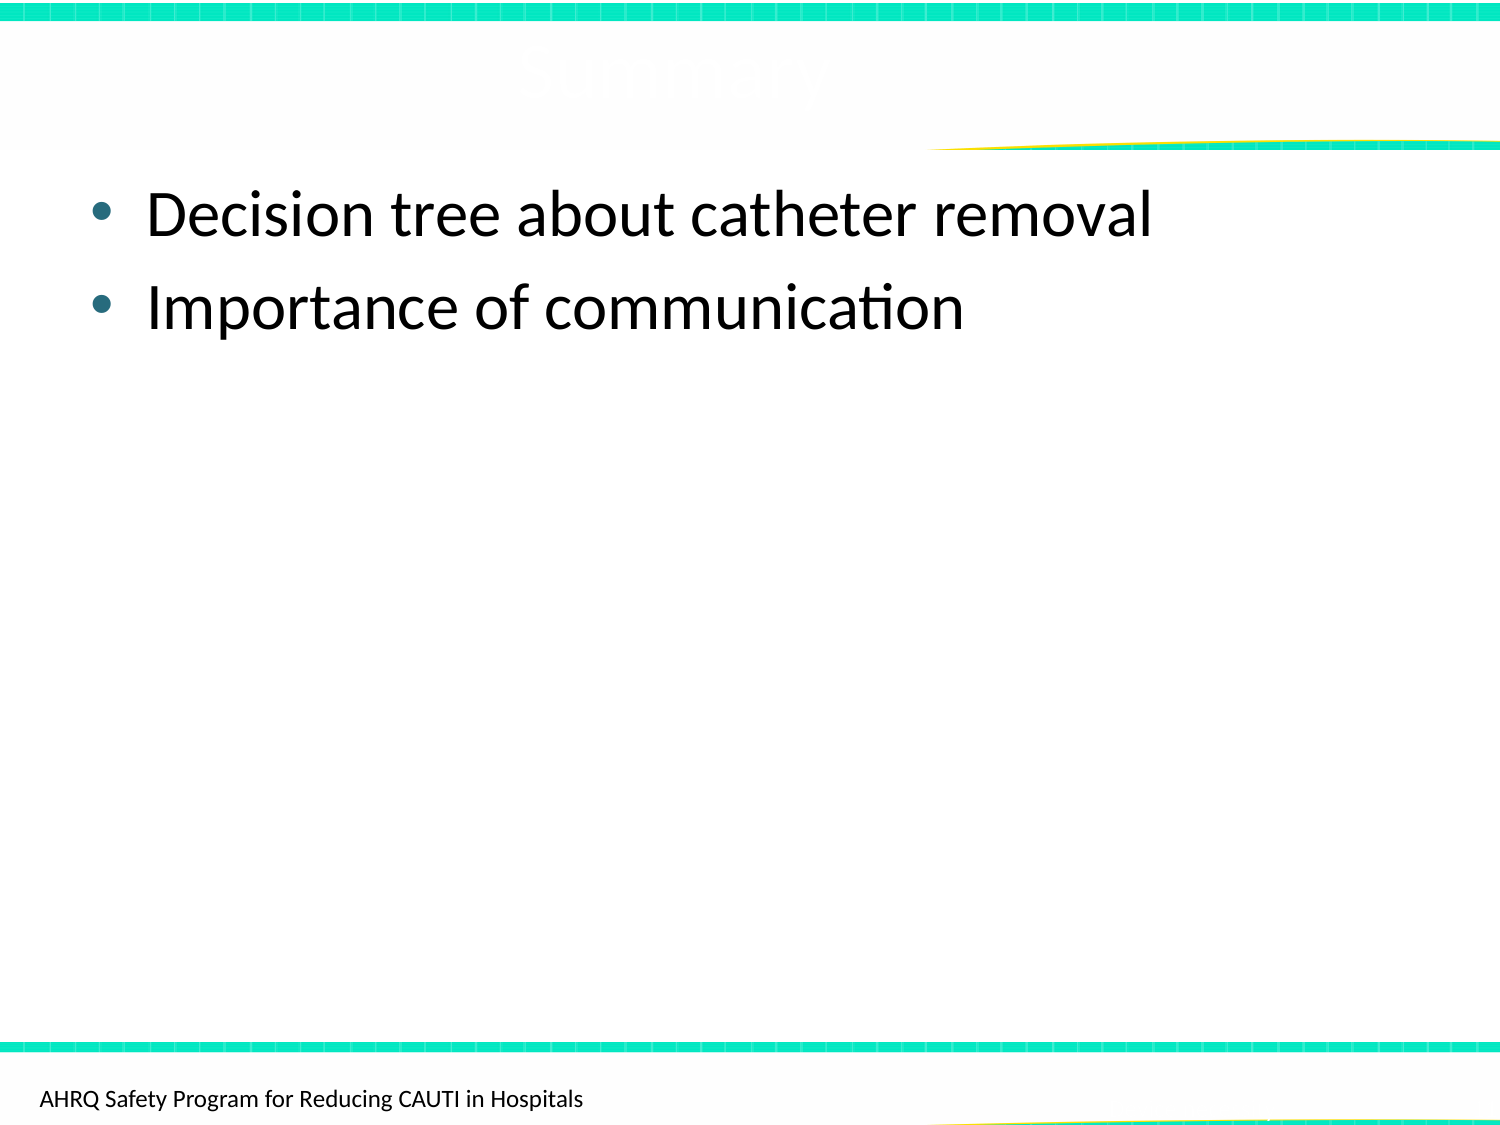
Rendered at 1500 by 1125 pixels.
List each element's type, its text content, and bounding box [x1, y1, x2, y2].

title Summary [0, 0, 1350, 133]
picture [0, 1042, 1500, 1125]
list Decision tree about catheter removal Importance of communication [75, 162, 1425, 1027]
picture [0, 3, 1500, 150]
